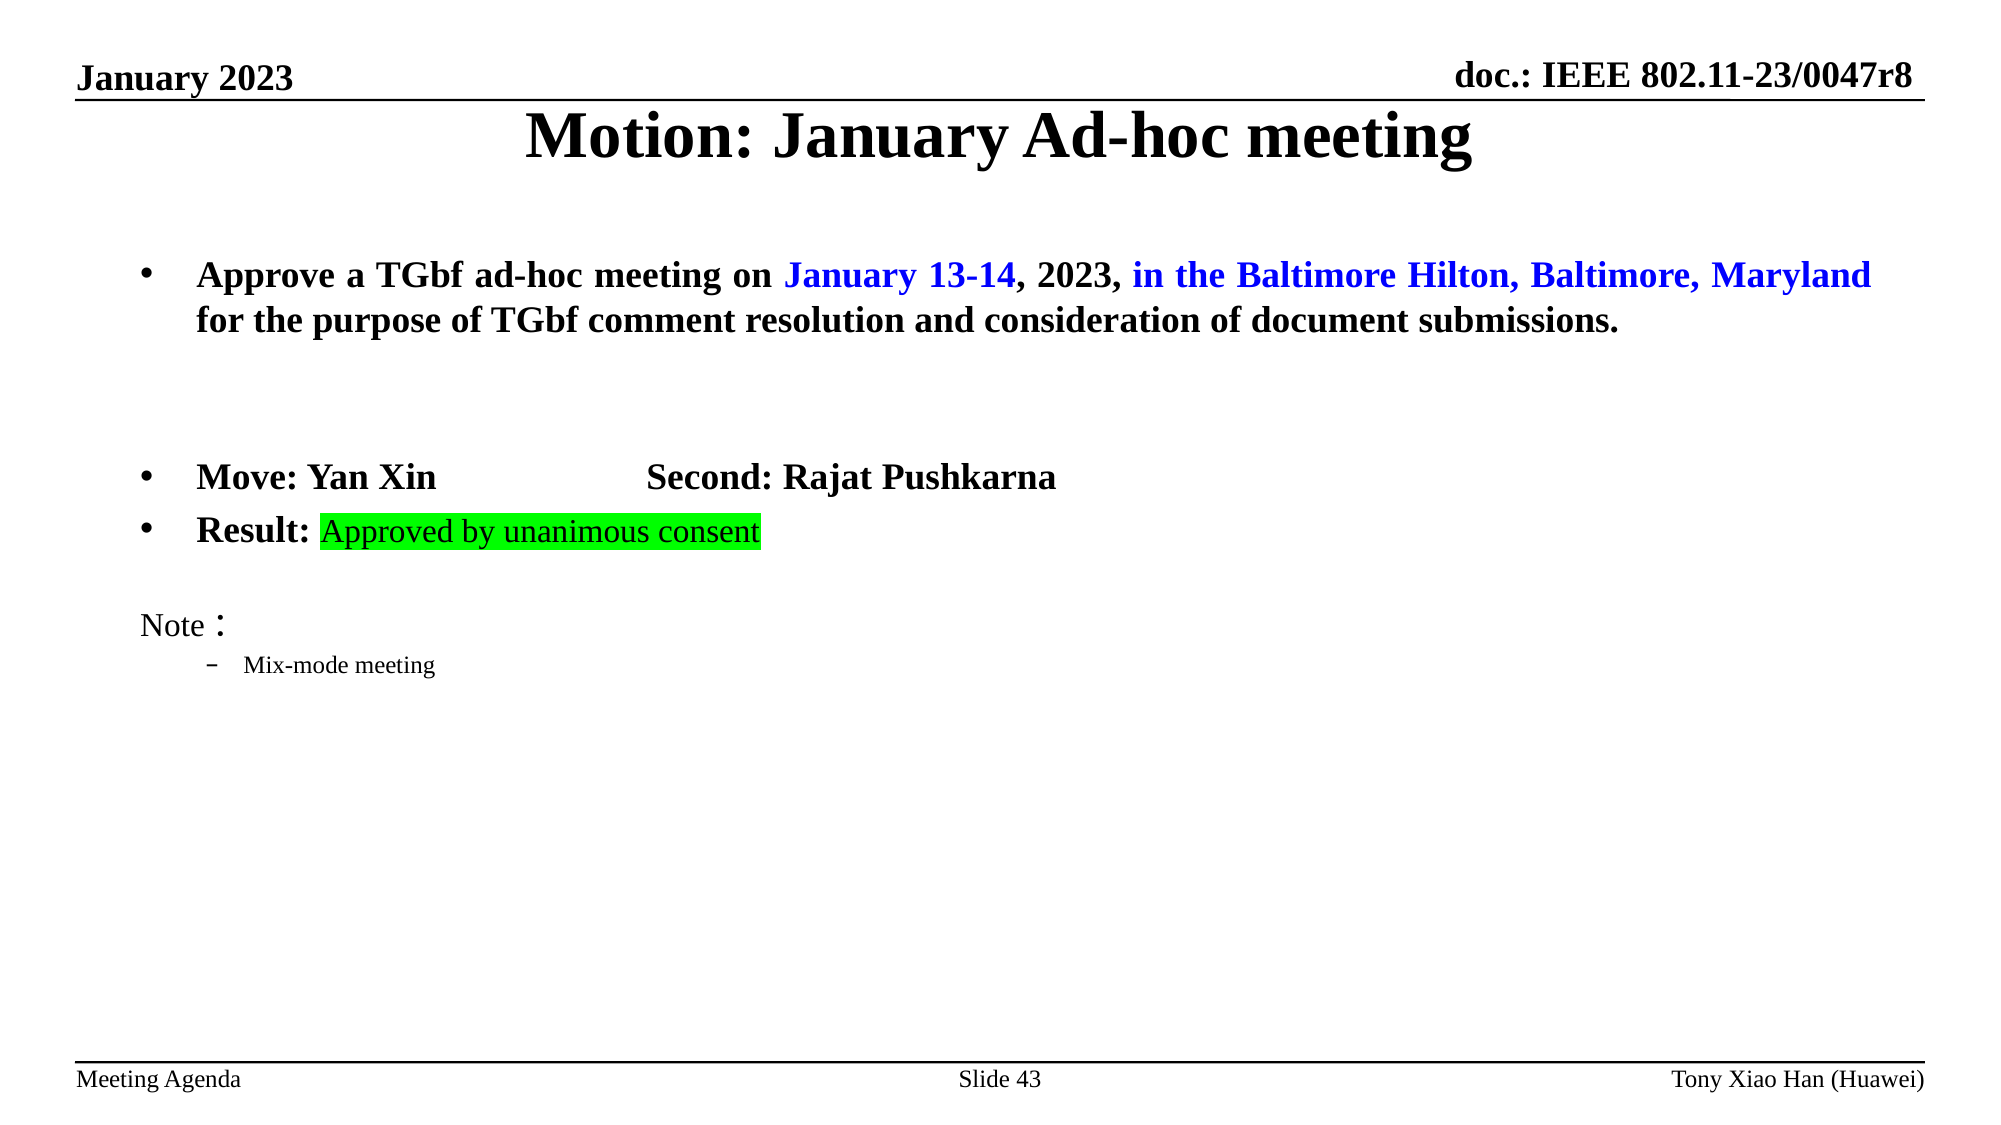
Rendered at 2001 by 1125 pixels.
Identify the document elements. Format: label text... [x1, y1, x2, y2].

text_box Motion: January Ad-hoc meeting [362, 87, 1638, 175]
text_box Approve a TGbf ad-hoc meeting on January 13-14, 2023, in the Baltimore Hilton, Baltimore, Maryland for the purpose of TGbf comment resolution and consideration of document submissions. Move: Yan Xin Second: Rajat Pushkarna Result: Approved by unanimous consent Note： Mix-mode meeting [125, 212, 1888, 1013]
